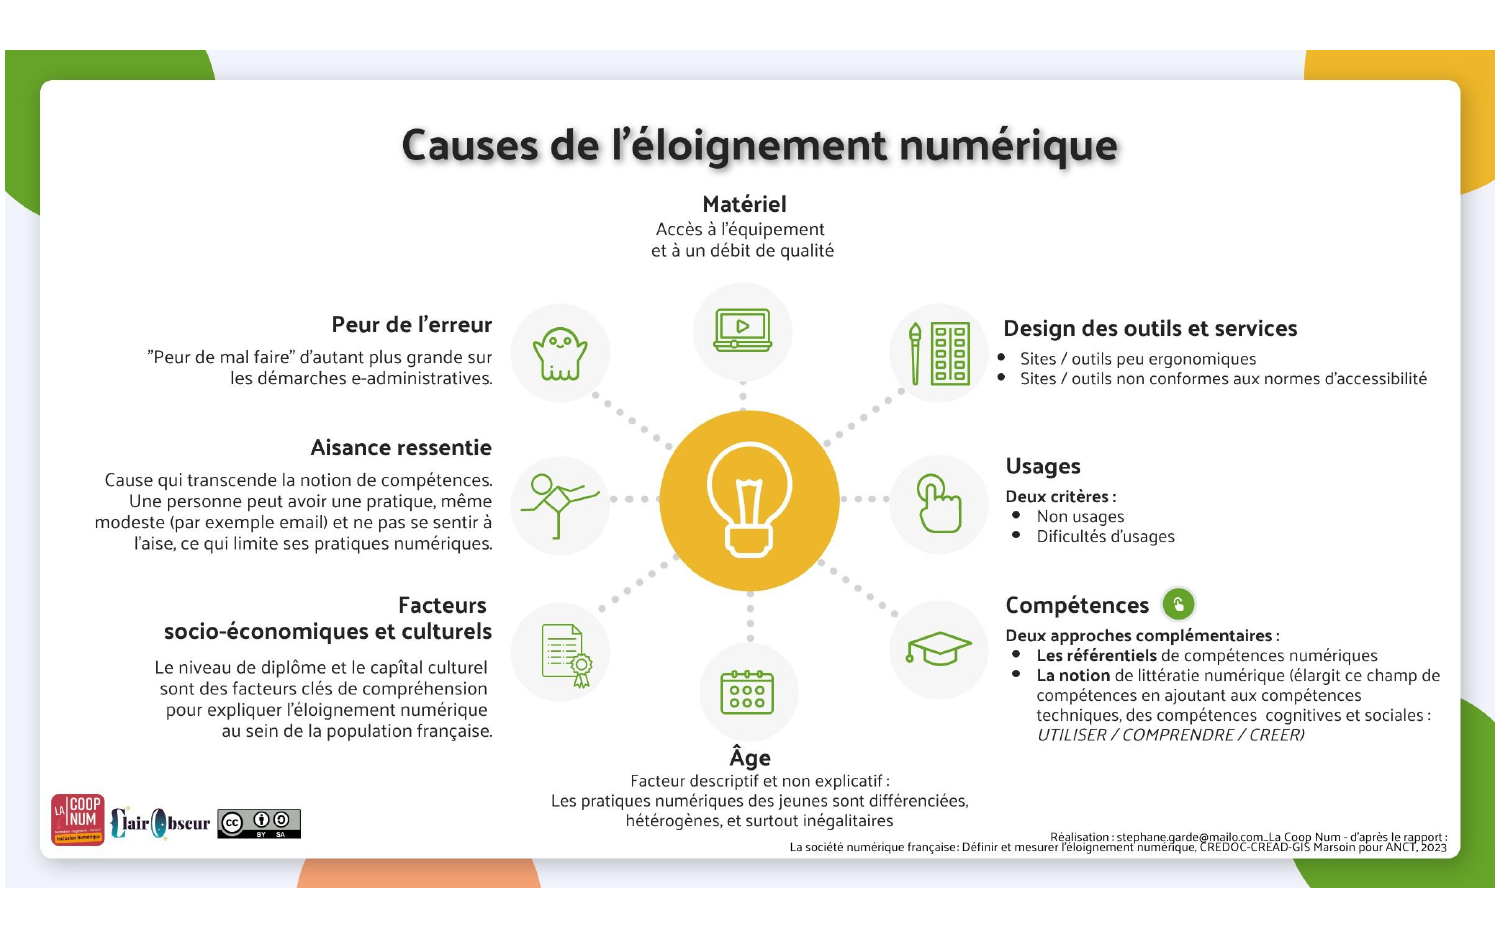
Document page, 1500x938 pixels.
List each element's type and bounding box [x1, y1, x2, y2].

picture [5, 49, 1495, 888]
